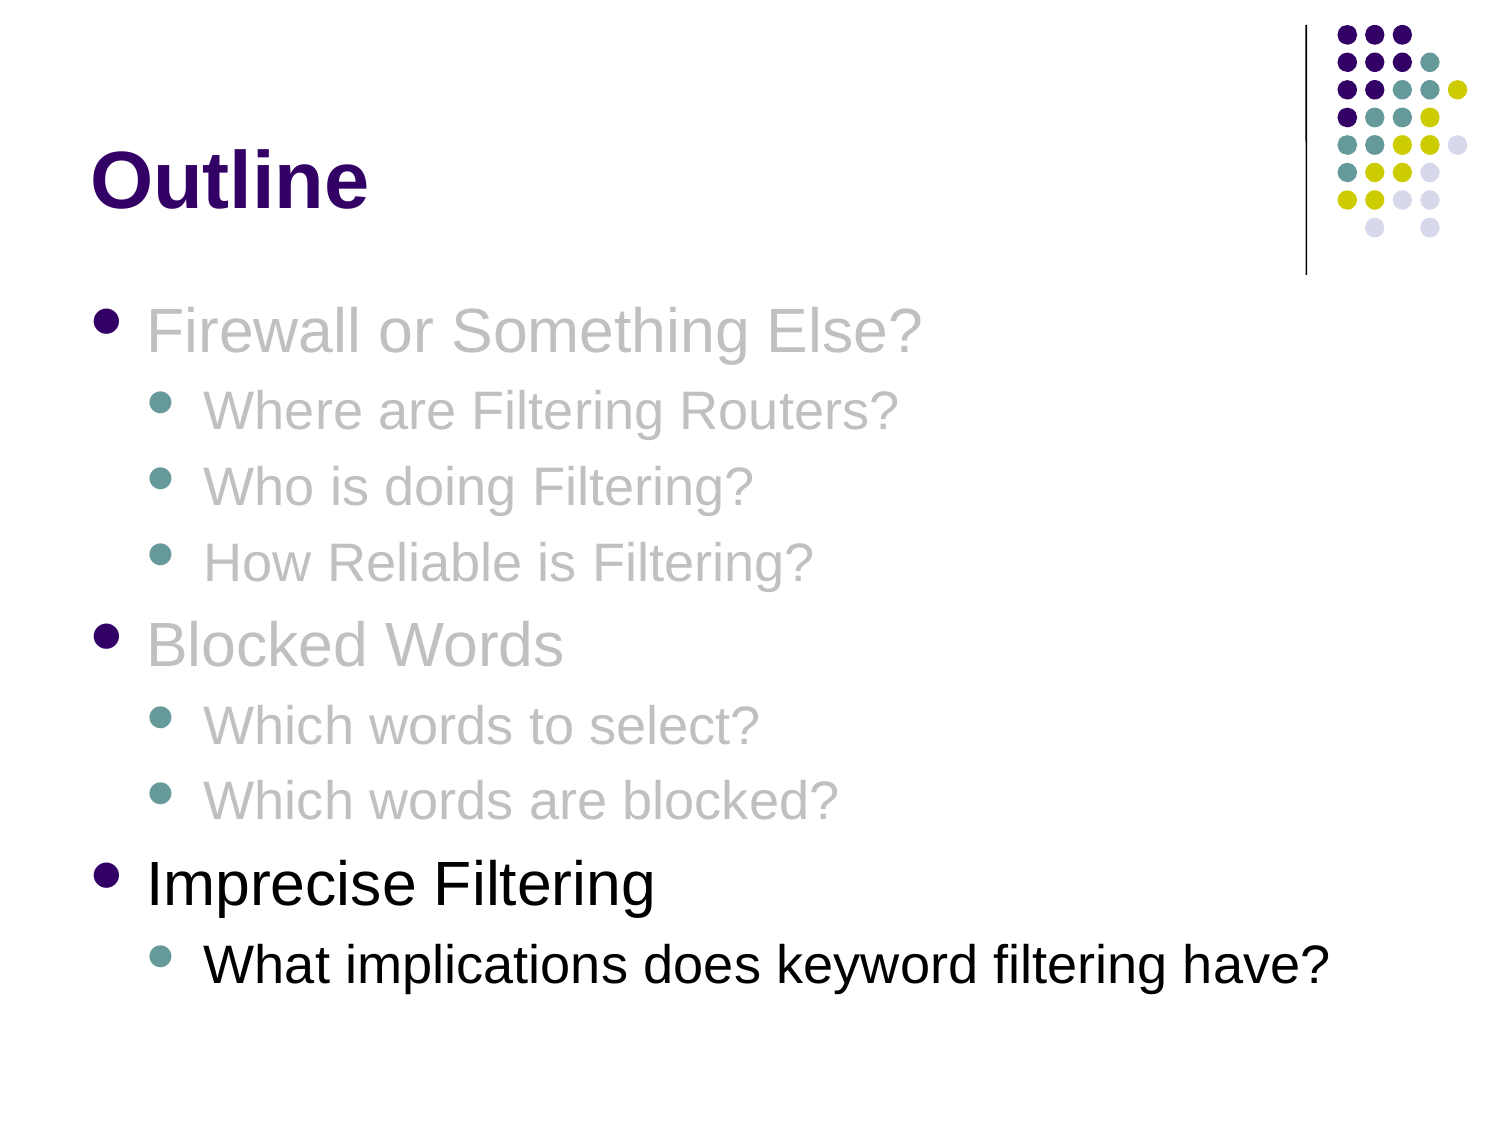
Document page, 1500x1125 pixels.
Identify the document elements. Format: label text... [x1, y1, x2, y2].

title Outline [74, 19, 1313, 233]
list Firewall or Something Else? Where are Filtering Routers? Who is doing Filtering? How Reliable is Filtering? Blocked Words Which words to select? Which words are blocked? Imprecise Filtering What implications does keyword filtering have? [74, 281, 1426, 1038]
